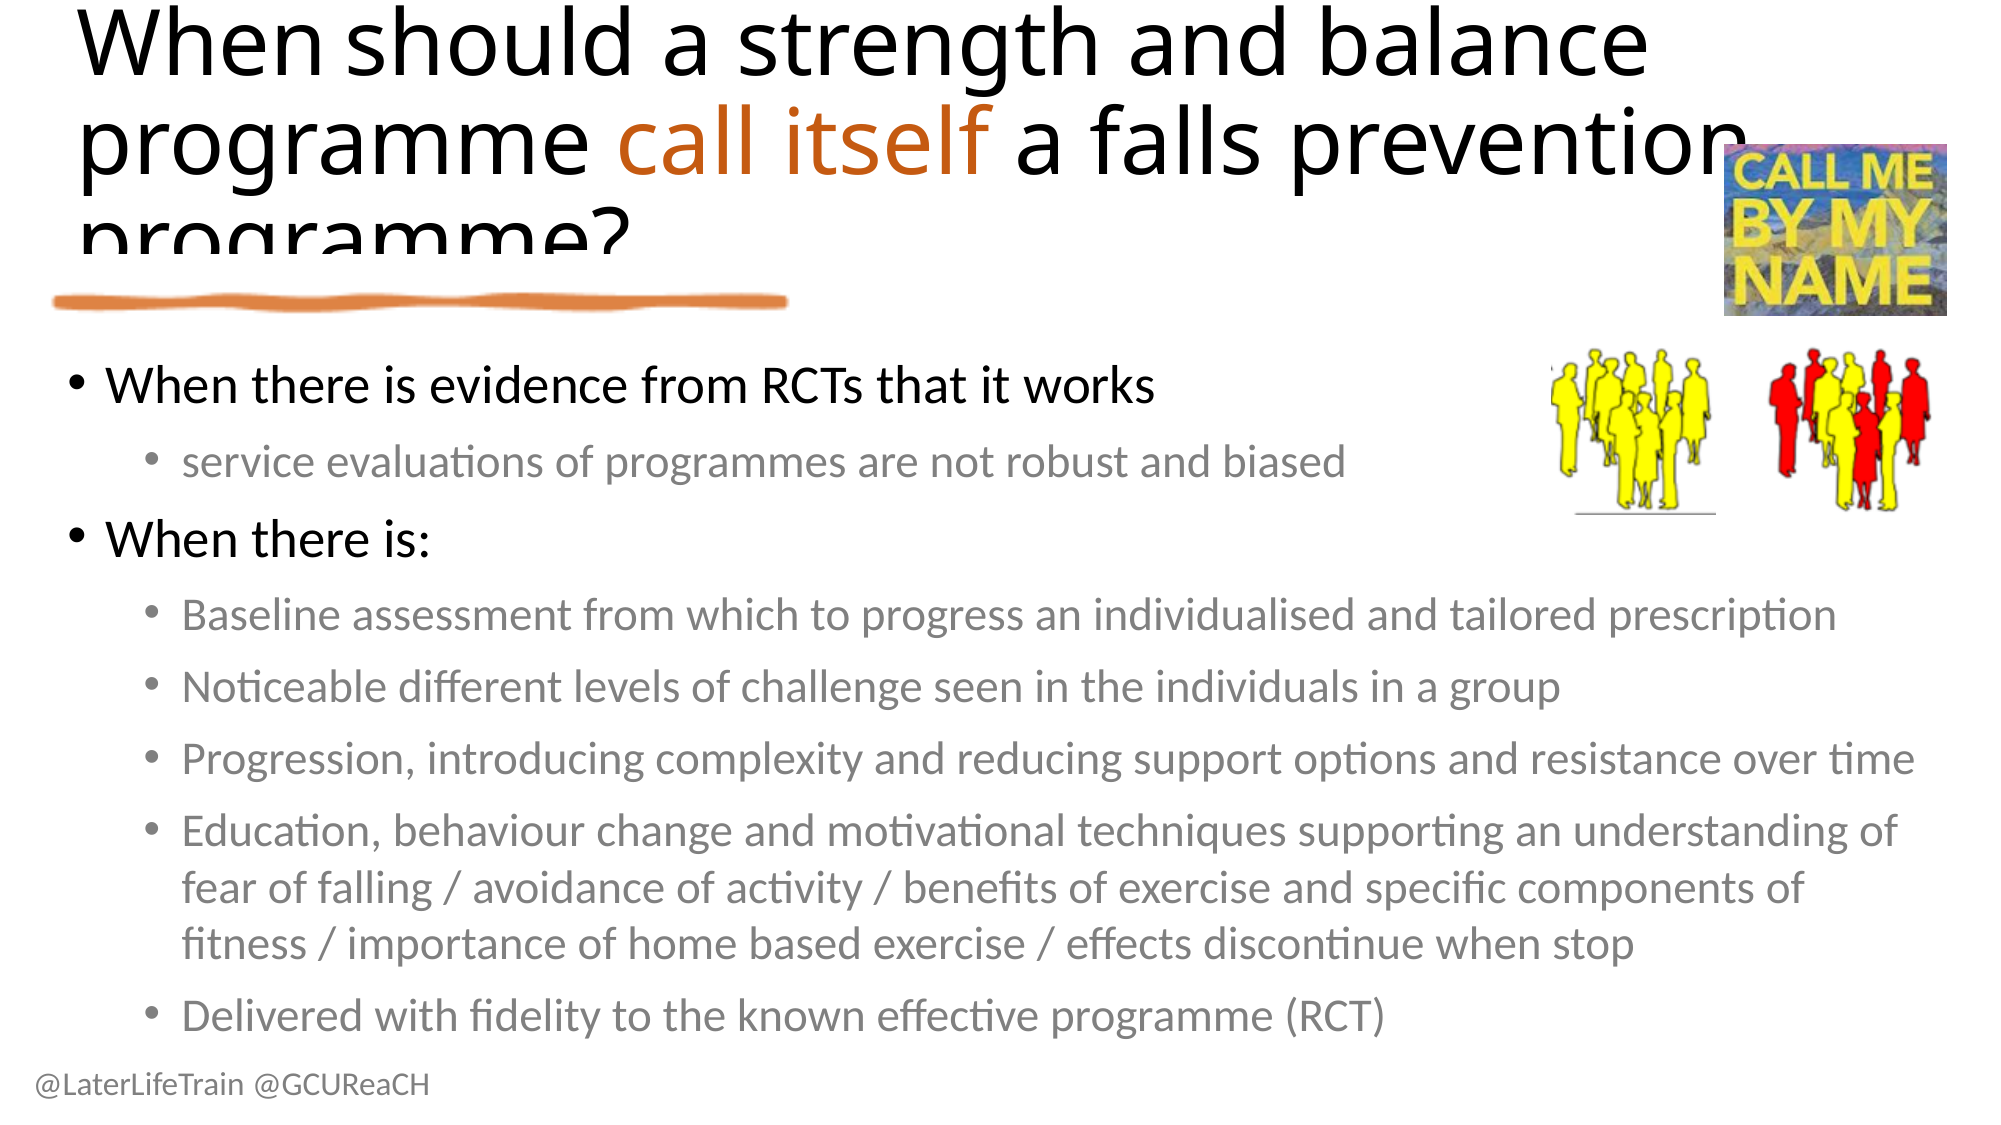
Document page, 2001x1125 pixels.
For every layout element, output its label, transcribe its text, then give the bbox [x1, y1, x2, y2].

picture [1765, 341, 1936, 521]
list When there is evidence from RCTs that it works service evaluations of programmes are not robust and biased When there is: Baseline assessment from which to progress an individualised and tailored prescription Noticeable different levels of challenge seen in the individuals in a group Progression, introducing complexity and reducing support options and resistance over time Education, behaviour change and motivational techniques supporting an understanding of fear of falling / avoidance of activity / benefits of exercise and specific components of fitness / importance of home based exercise / effects discontinue when stop Delivered with fidelity to the known effective programme (RCT) [52, 341, 1939, 1111]
picture [1551, 341, 1716, 515]
picture [1723, 144, 1947, 316]
text_box @LaterLifeTrain @GCUReaCH [18, 1055, 452, 1110]
title When should a strength and balance programme call itself a falls prevention programme? [61, 90, 1948, 199]
picture [18, 254, 813, 342]
